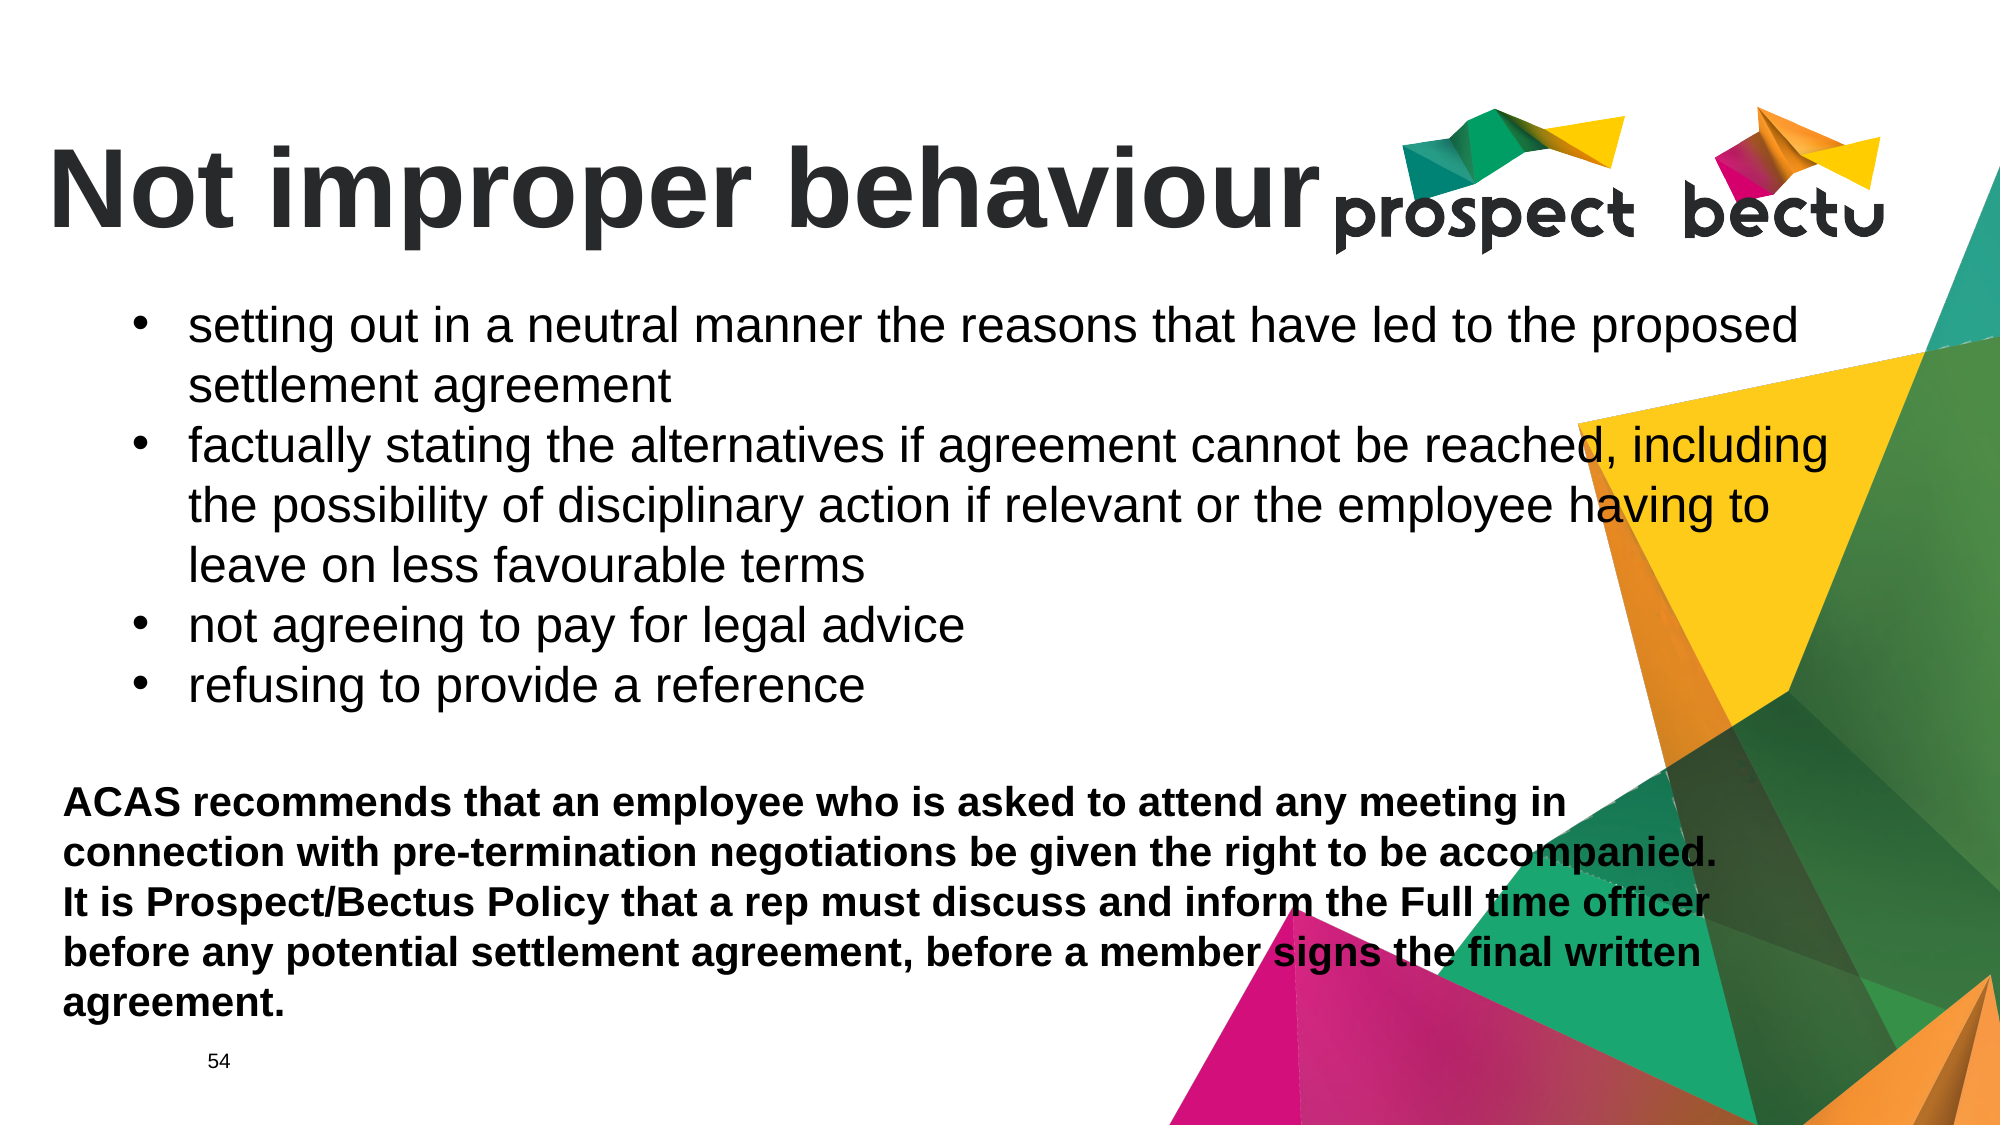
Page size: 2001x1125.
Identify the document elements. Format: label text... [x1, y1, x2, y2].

text_box setting out in a neutral manner the reasons that have led to the proposed settlement agreement factually stating the alternatives if agreement cannot be reached, including the possibility of disciplinary action if relevant or the employee having to leave on less favourable terms not agreeing to pay for legal advice refusing to provide a reference [117, 284, 1887, 720]
title Not improper behaviour [48, 9, 1535, 251]
picture [1169, 0, 2000, 1125]
text_box ACAS recommends that an employee who is asked to attend any meeting in connection with pre-termination negotiations be given the right to be accompanied. It is Prospect/Bectus Policy that a rep must discuss and inform the Full time officer before any potential settlement agreement, before a member signs the final written agreement. [48, 766, 1858, 1032]
